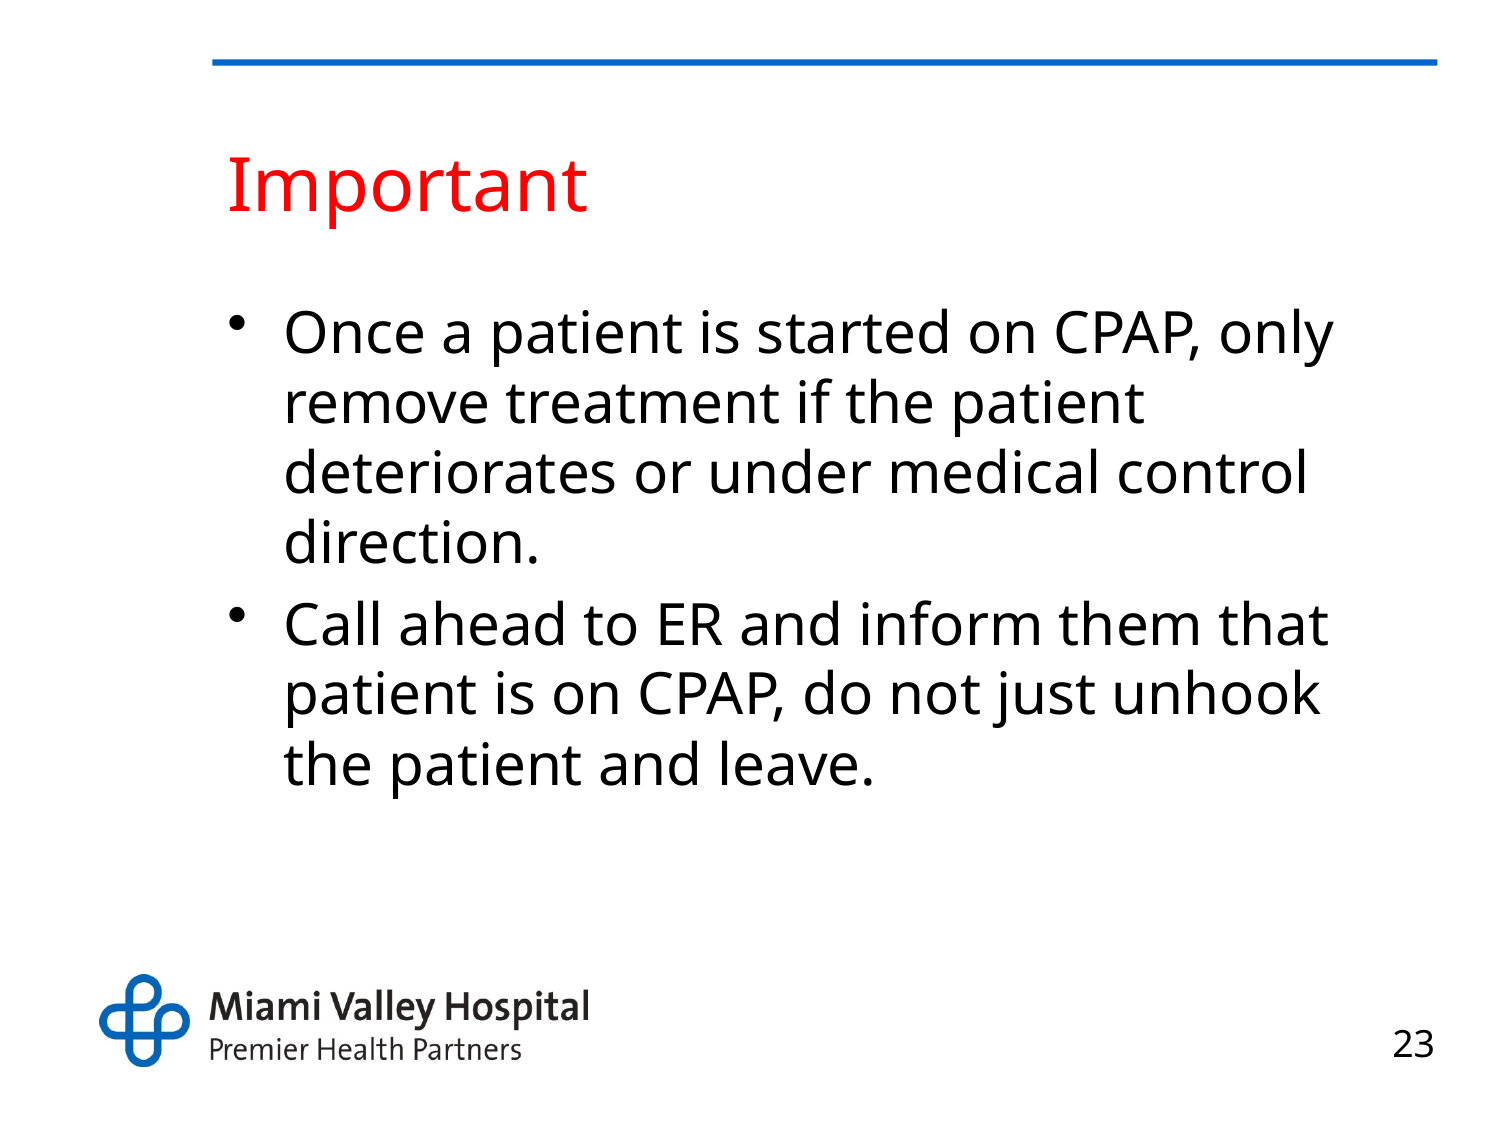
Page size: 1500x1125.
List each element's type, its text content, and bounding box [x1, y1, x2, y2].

list Once a patient is started on CPAP, only remove treatment if the patient deteriorates or under medical control direction. Call ahead to ER and inform them that patient is on CPAP, do not just unhook the patient and leave. [212, 287, 1426, 951]
title Important [212, 87, 1426, 276]
picture [99, 974, 588, 1067]
